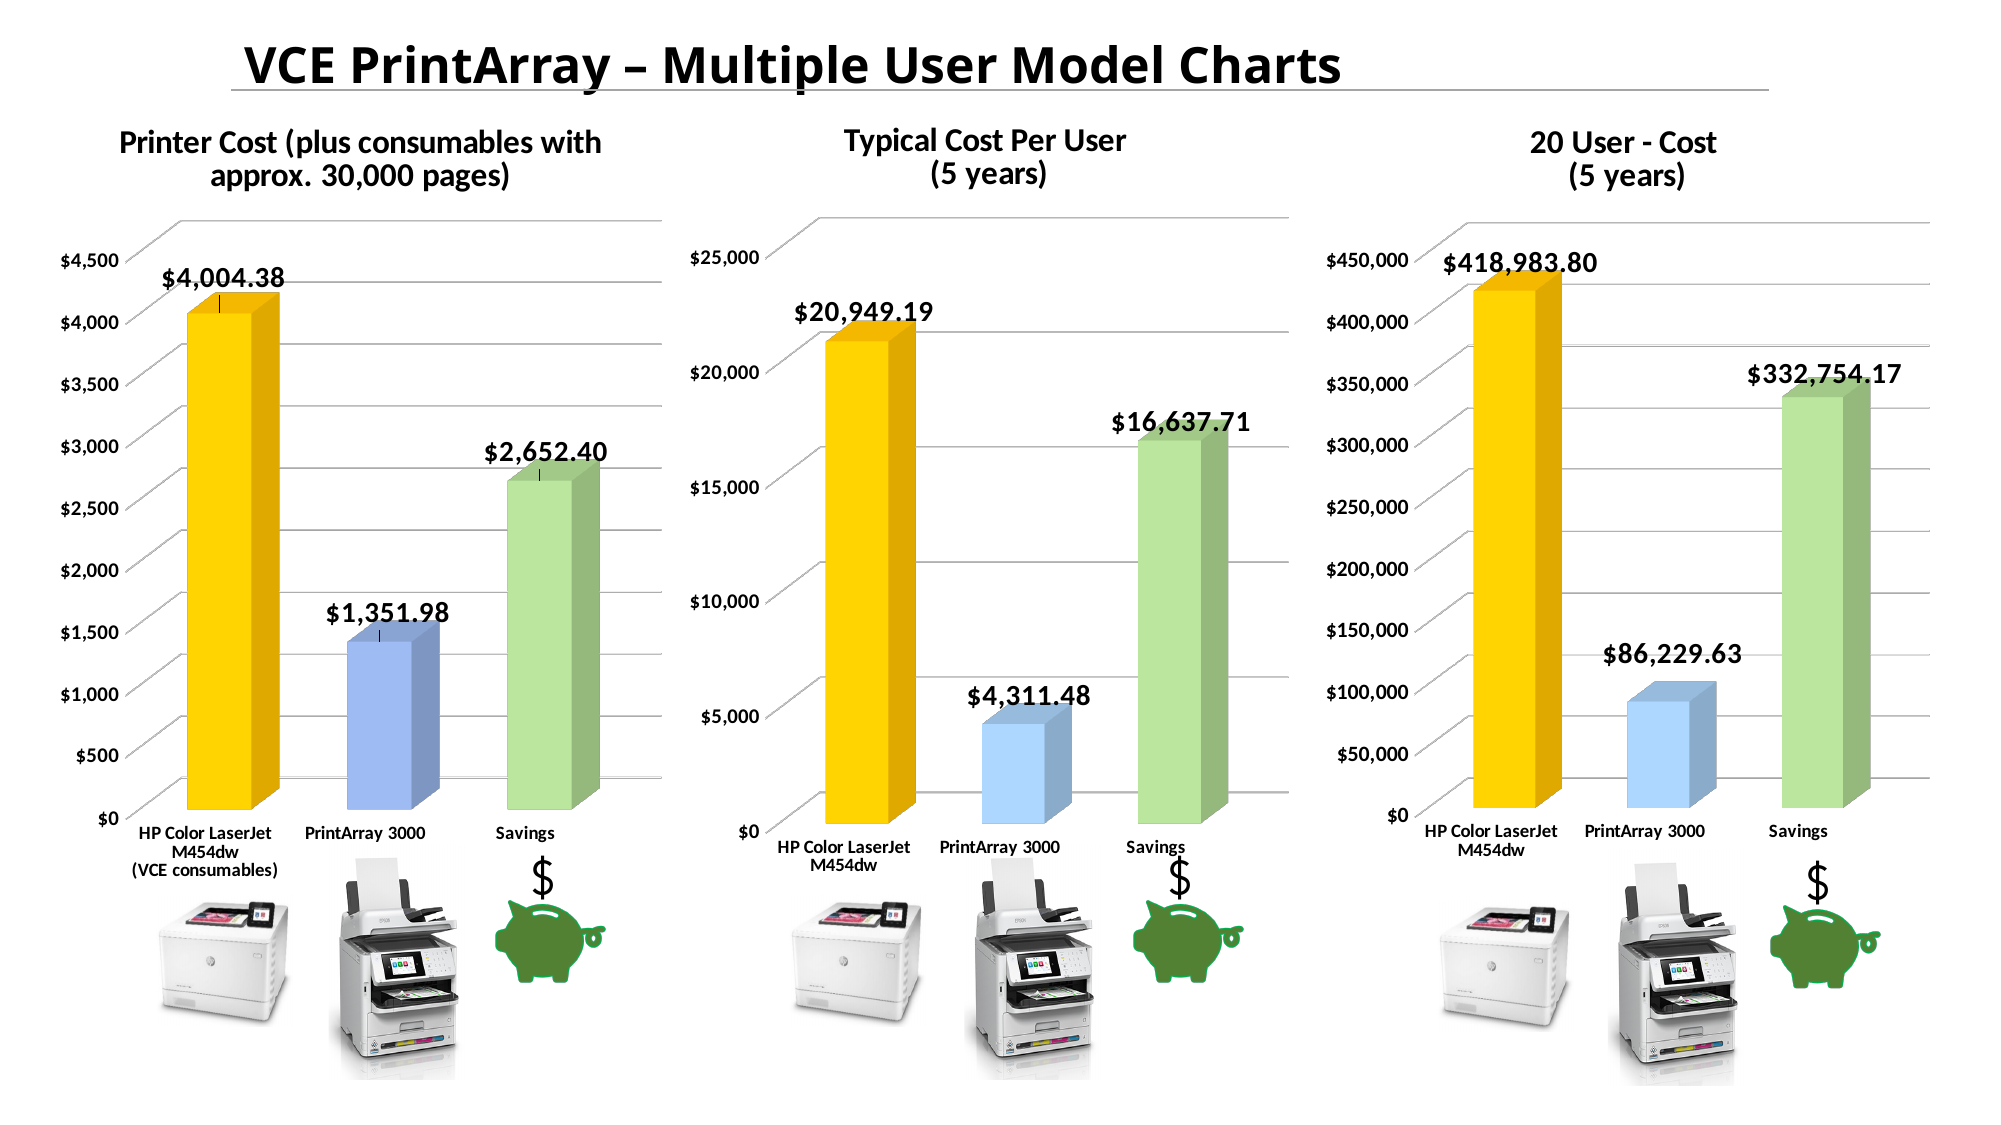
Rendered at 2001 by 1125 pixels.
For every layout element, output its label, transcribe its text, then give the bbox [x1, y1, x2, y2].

picture [487, 898, 610, 1002]
chart [1313, 94, 1942, 880]
picture [964, 893, 1101, 1080]
text_box VCE PrintArray – Multiple User Model Charts [230, 20, 1515, 87]
picture [1762, 880, 1885, 1008]
picture [328, 898, 465, 1080]
chart [46, 92, 1304, 898]
picture [1607, 880, 1745, 1086]
picture [156, 898, 294, 1027]
picture [1437, 900, 1574, 1032]
picture [1124, 893, 1248, 1002]
picture [789, 894, 926, 1027]
